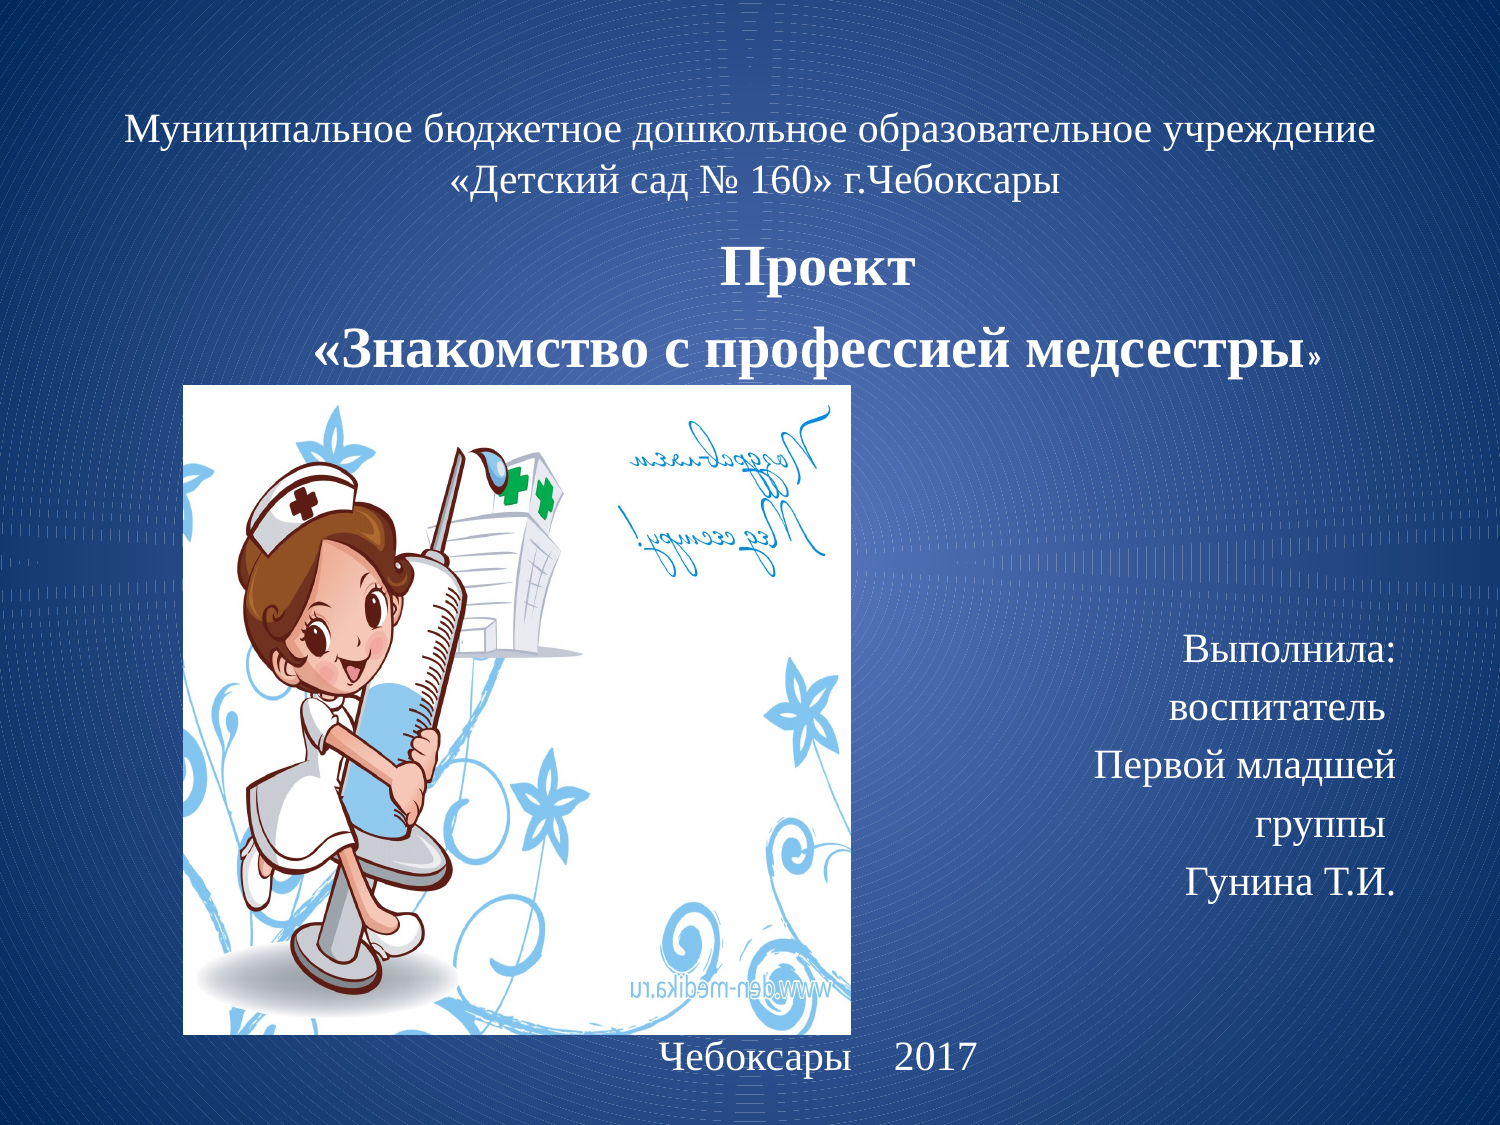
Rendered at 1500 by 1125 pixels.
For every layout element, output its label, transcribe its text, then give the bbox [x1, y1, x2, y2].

title Муниципальное бюджетное дошкольное образовательное учреждение «Детский сад № 160» г.Чебоксары [0, 0, 1500, 303]
picture [182, 385, 851, 1036]
subtitle Проект «Знакомство с профессией медсестры» Выполнила: воспитатель Первой младшей группы Гунина Т.И. Чебоксары 2017 [225, 219, 1412, 1059]
